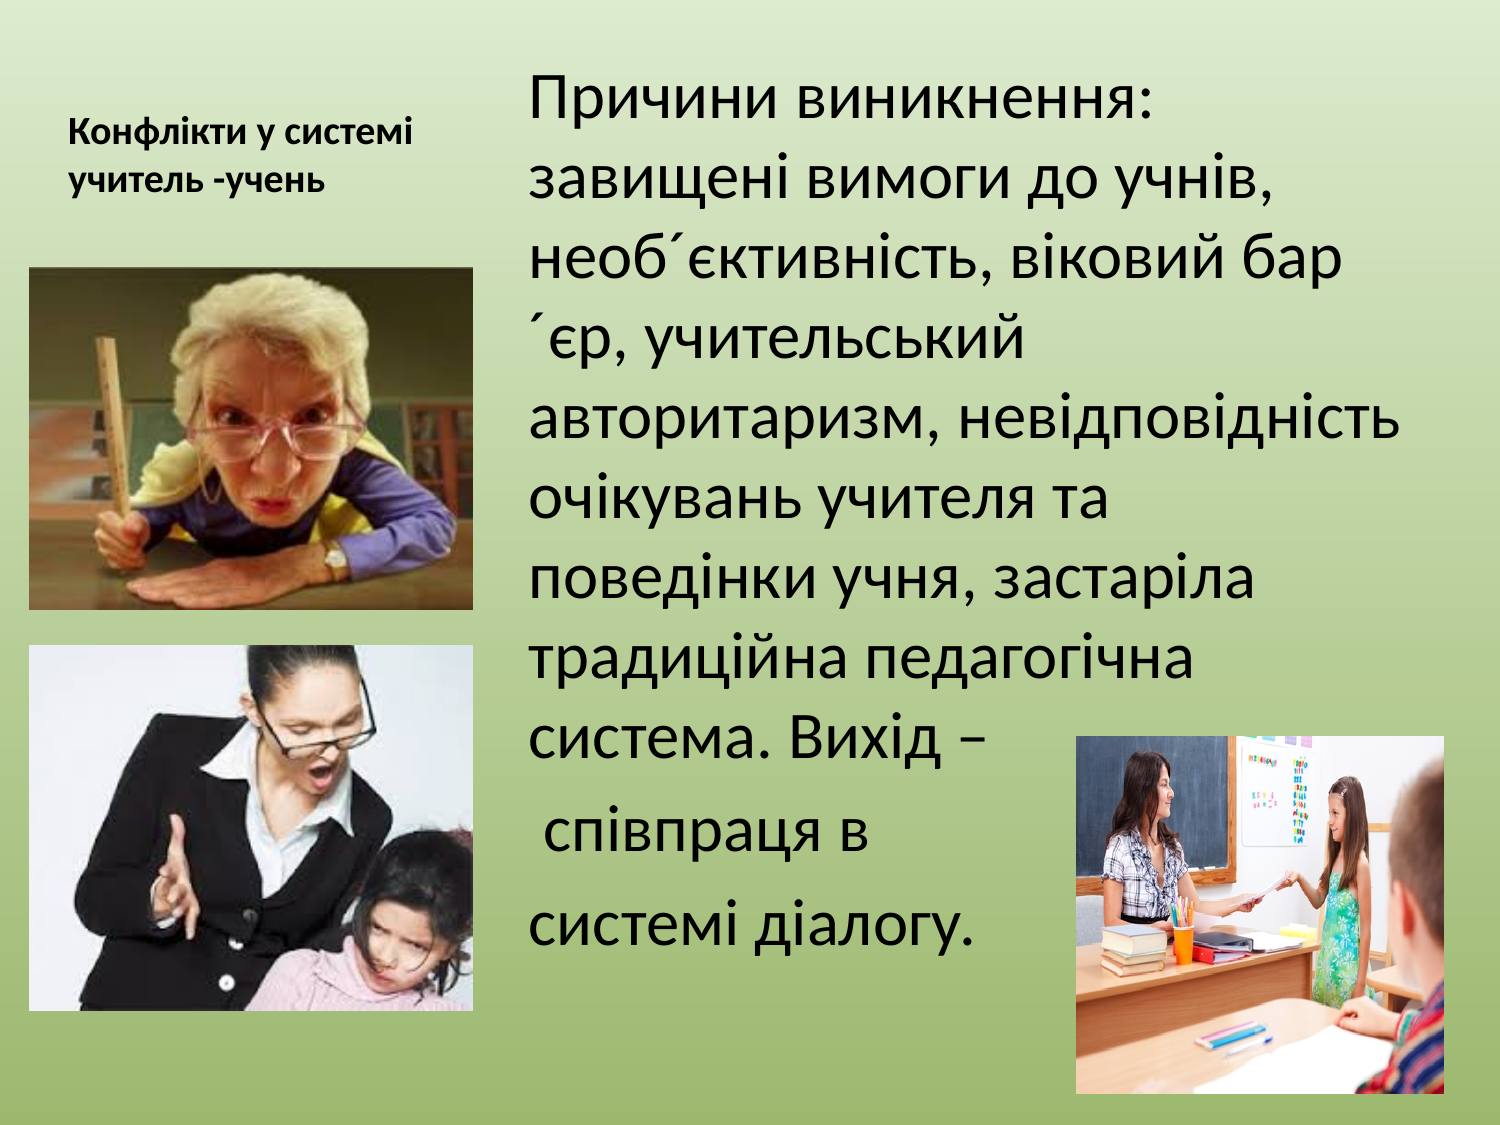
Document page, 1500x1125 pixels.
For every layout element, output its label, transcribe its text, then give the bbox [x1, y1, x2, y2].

picture [29, 266, 473, 610]
list Причини виникнення: завищені вимоги до учнів, необ´єктивність, віковий бар´єр, учительський авторитаризм, невідповідність очікувань учителя та поведінки учня, застаріла традиційна педагогічна система. Вихід – співпраця в системі діалогу. [513, 44, 1425, 1005]
picture [29, 644, 473, 1011]
picture [1076, 736, 1444, 1095]
title Конфлікти у системі учитель -учень [53, 54, 443, 209]
